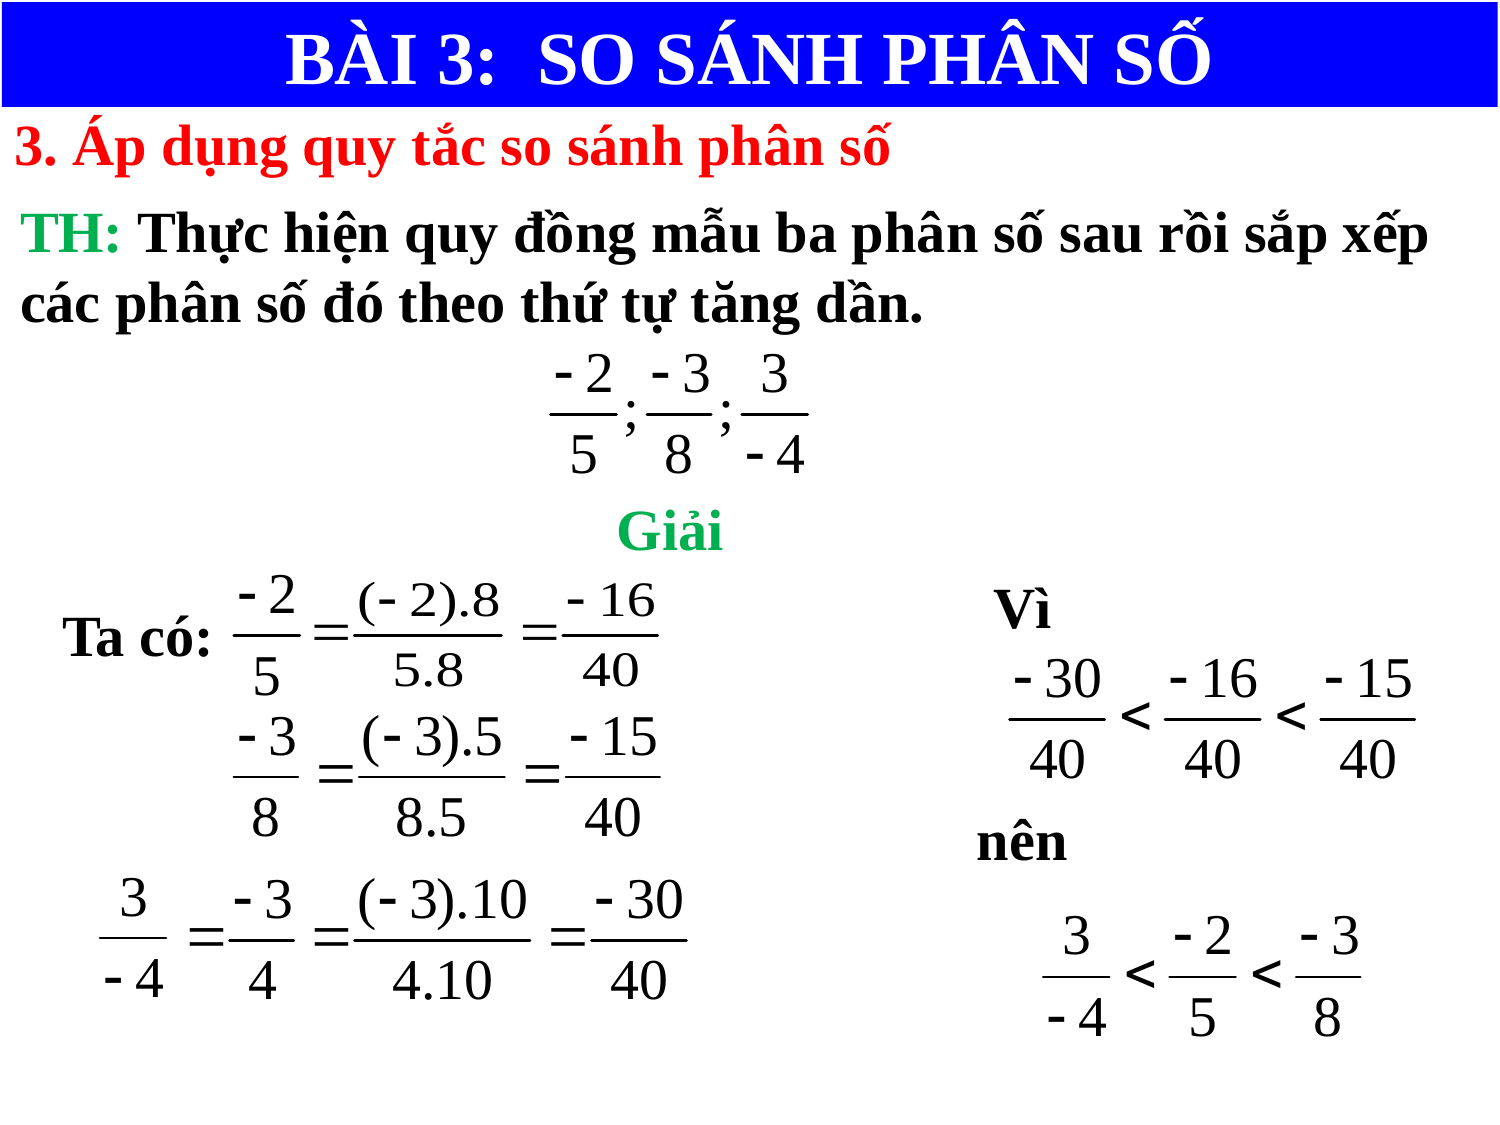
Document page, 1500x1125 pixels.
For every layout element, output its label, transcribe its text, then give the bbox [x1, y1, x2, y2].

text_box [299, 568, 671, 698]
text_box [999, 641, 1425, 792]
text_box BÀI 3: SO SÁNH PHÂN SỐ [1, 2, 1498, 107]
text_box Giải [540, 494, 800, 565]
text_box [174, 863, 297, 1013]
text_box 3. Áp dụng quy tắc so sánh phân số [0, 99, 1075, 185]
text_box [223, 558, 312, 699]
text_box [223, 699, 299, 850]
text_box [299, 863, 701, 1013]
text_box Vì [900, 567, 1159, 643]
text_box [1033, 899, 1372, 1050]
text_box Ta có: [8, 595, 218, 671]
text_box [90, 860, 178, 1011]
text_box nên [900, 799, 1159, 875]
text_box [304, 699, 671, 850]
text_box TH: Thực hiện quy đồng mẫu ba phân số sau rồi sắp xếp các phân số đó theo thứ tự tăng dần. [5, 186, 1500, 342]
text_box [540, 337, 821, 487]
